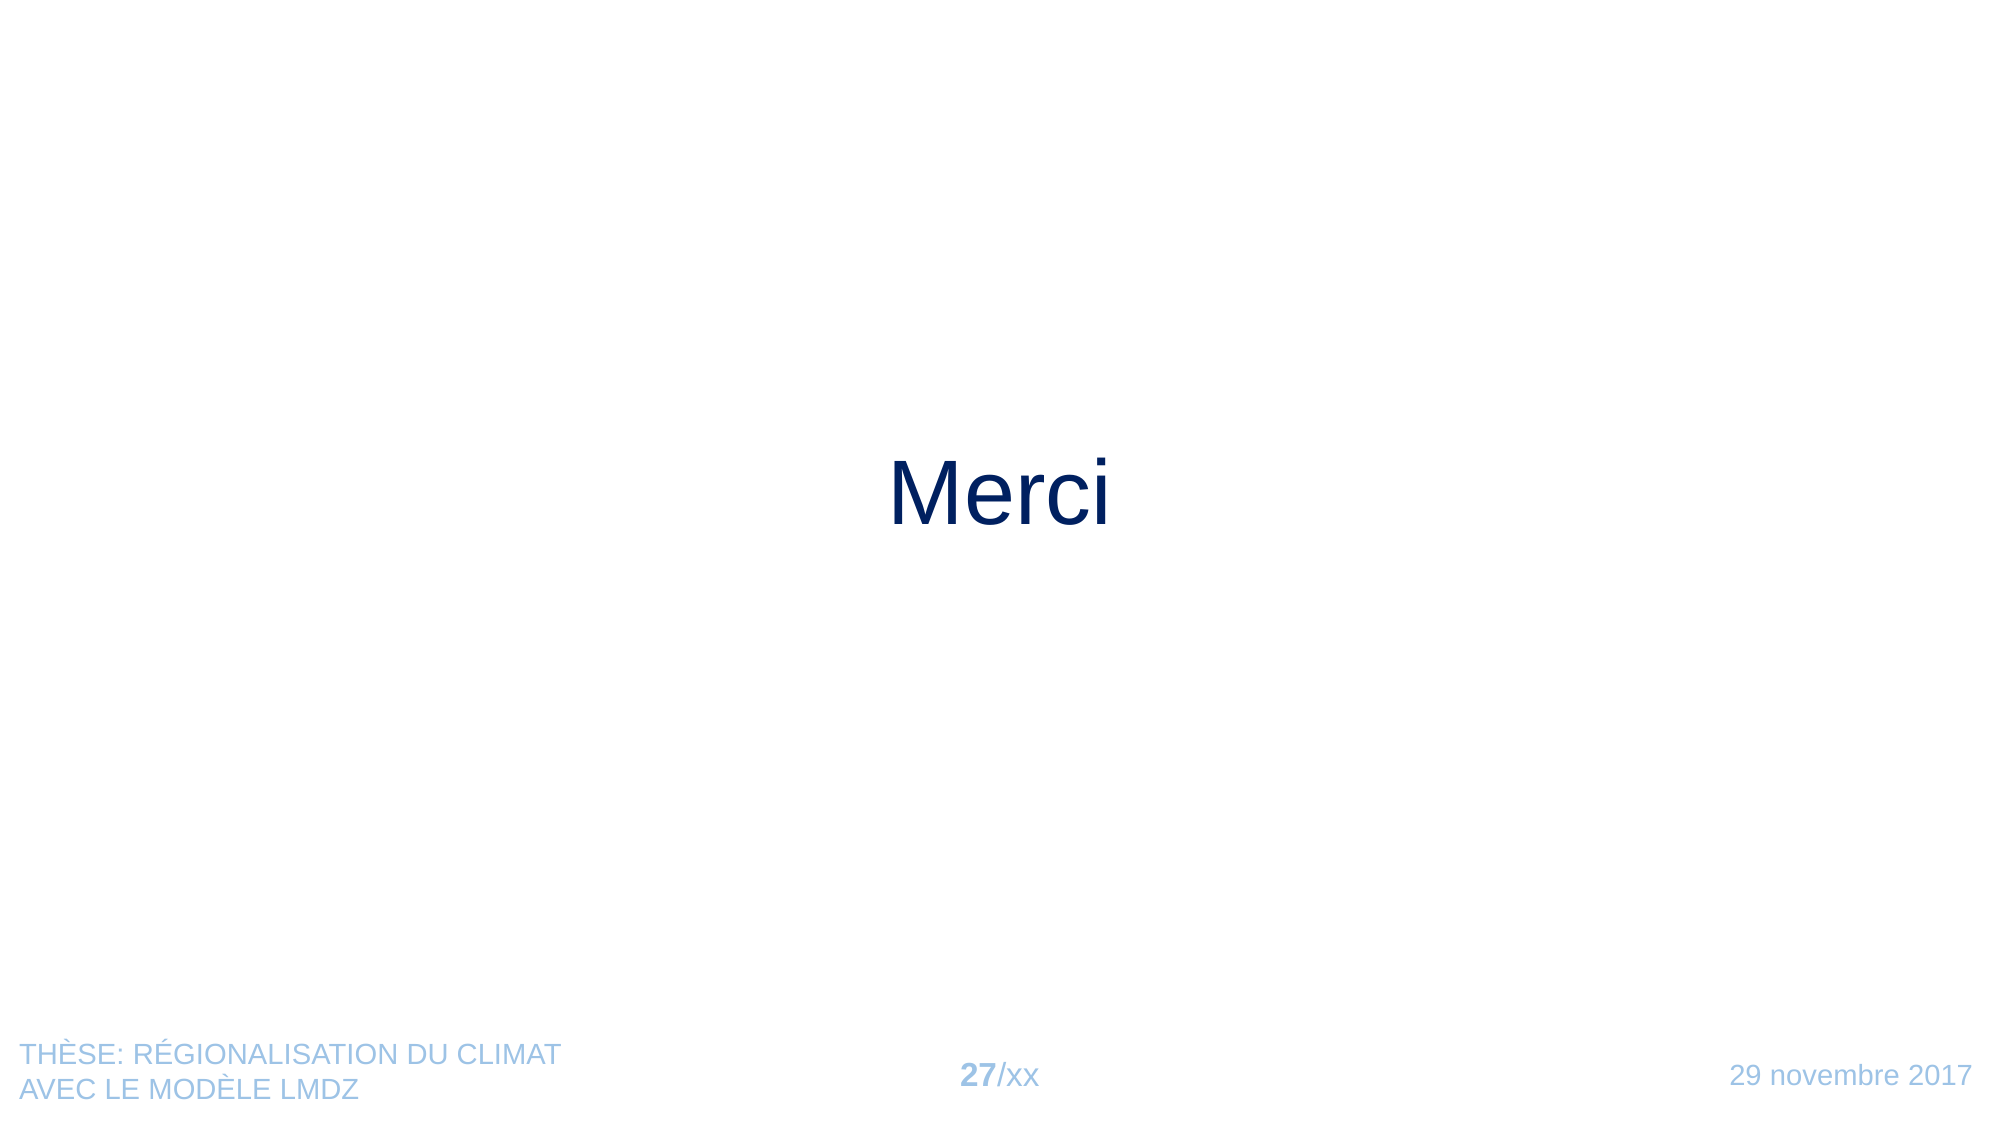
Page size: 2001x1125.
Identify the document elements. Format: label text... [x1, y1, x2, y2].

text_box Thèse: Régionalisation du climat avec le modèle LMDz [4, 1030, 587, 1112]
title Merci [137, 420, 1863, 570]
slide_number 27/xx [774, 1043, 1225, 1104]
text_box 29 novembre 2017 [1546, 1043, 1997, 1104]
